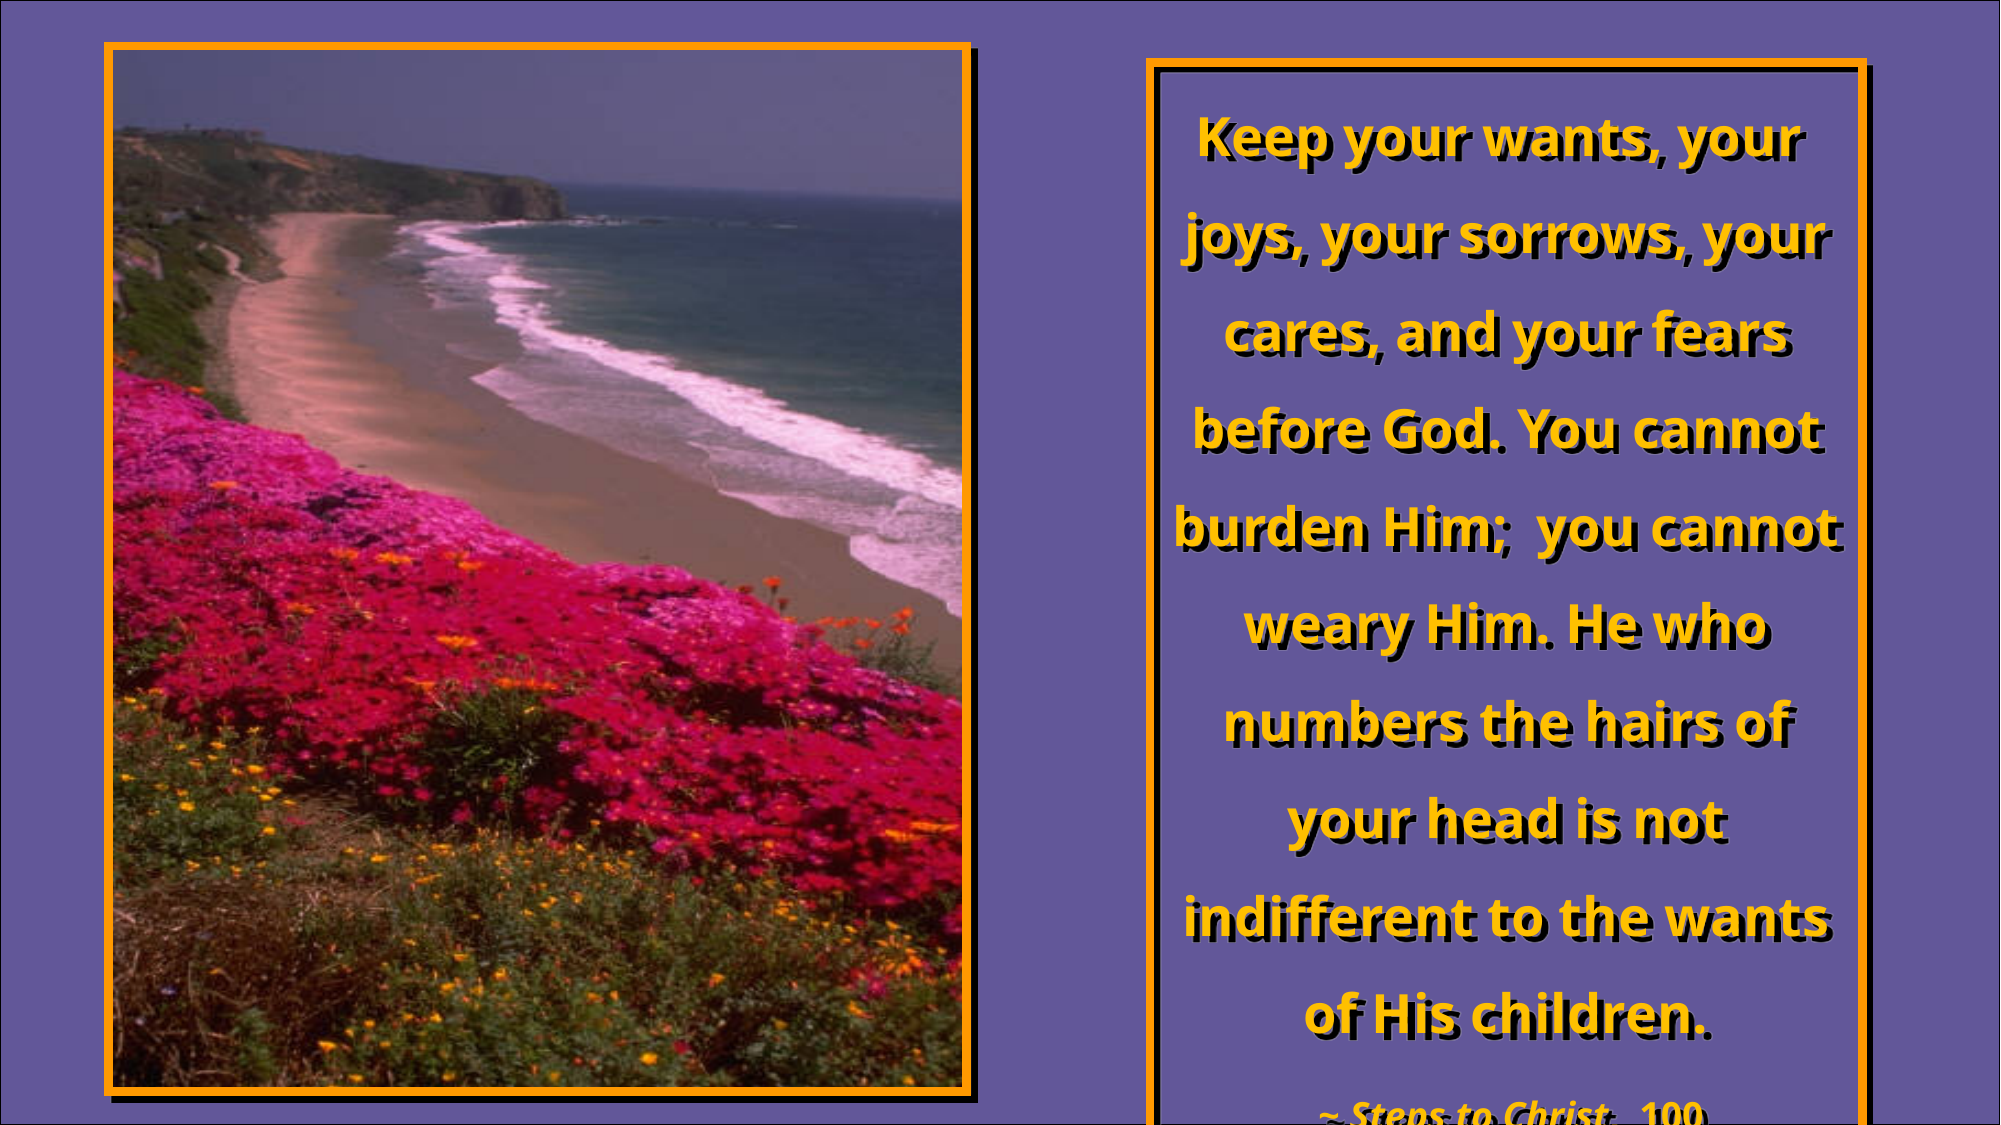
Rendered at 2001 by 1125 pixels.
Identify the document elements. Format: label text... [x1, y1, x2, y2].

text_box Keep your wants, your joys, your sorrows, your cares, and your fears before God. You cannot burden Him; you cannot weary Him. He who numbers the hairs of your head is not indifferent to the wants of His children. ~ Steps to Christ, 100 [1149, 62, 1863, 1125]
text_box [0, 0, 2000, 1125]
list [112, 49, 963, 1088]
